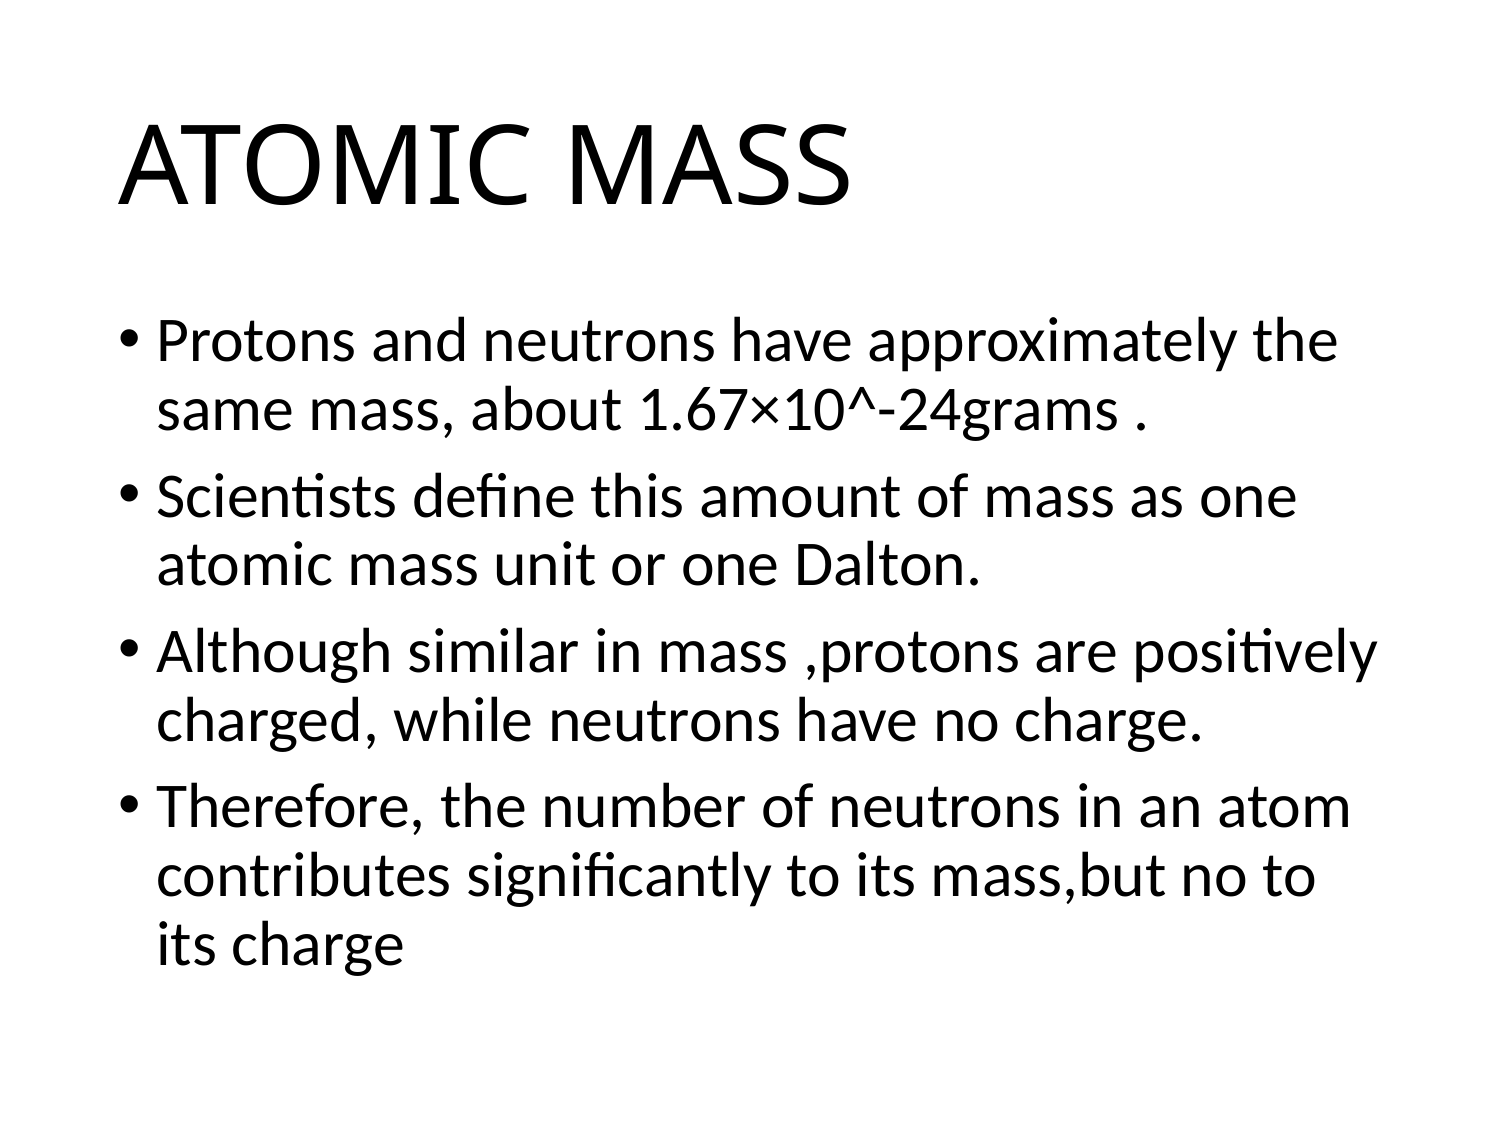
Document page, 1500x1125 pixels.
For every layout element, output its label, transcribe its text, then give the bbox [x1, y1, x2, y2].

list Protons and neutrons have approximately the same mass, about 1.67×10^-24grams . Scientists define this amount of mass as one atomic mass unit or one Dalton. Although similar in mass ,protons are positively charged, while neutrons have no charge. Therefore, the number of neutrons in an atom contributes significantly to its mass,but no to its charge [103, 299, 1397, 1014]
title ATOMIC MASS [103, 59, 1397, 278]
